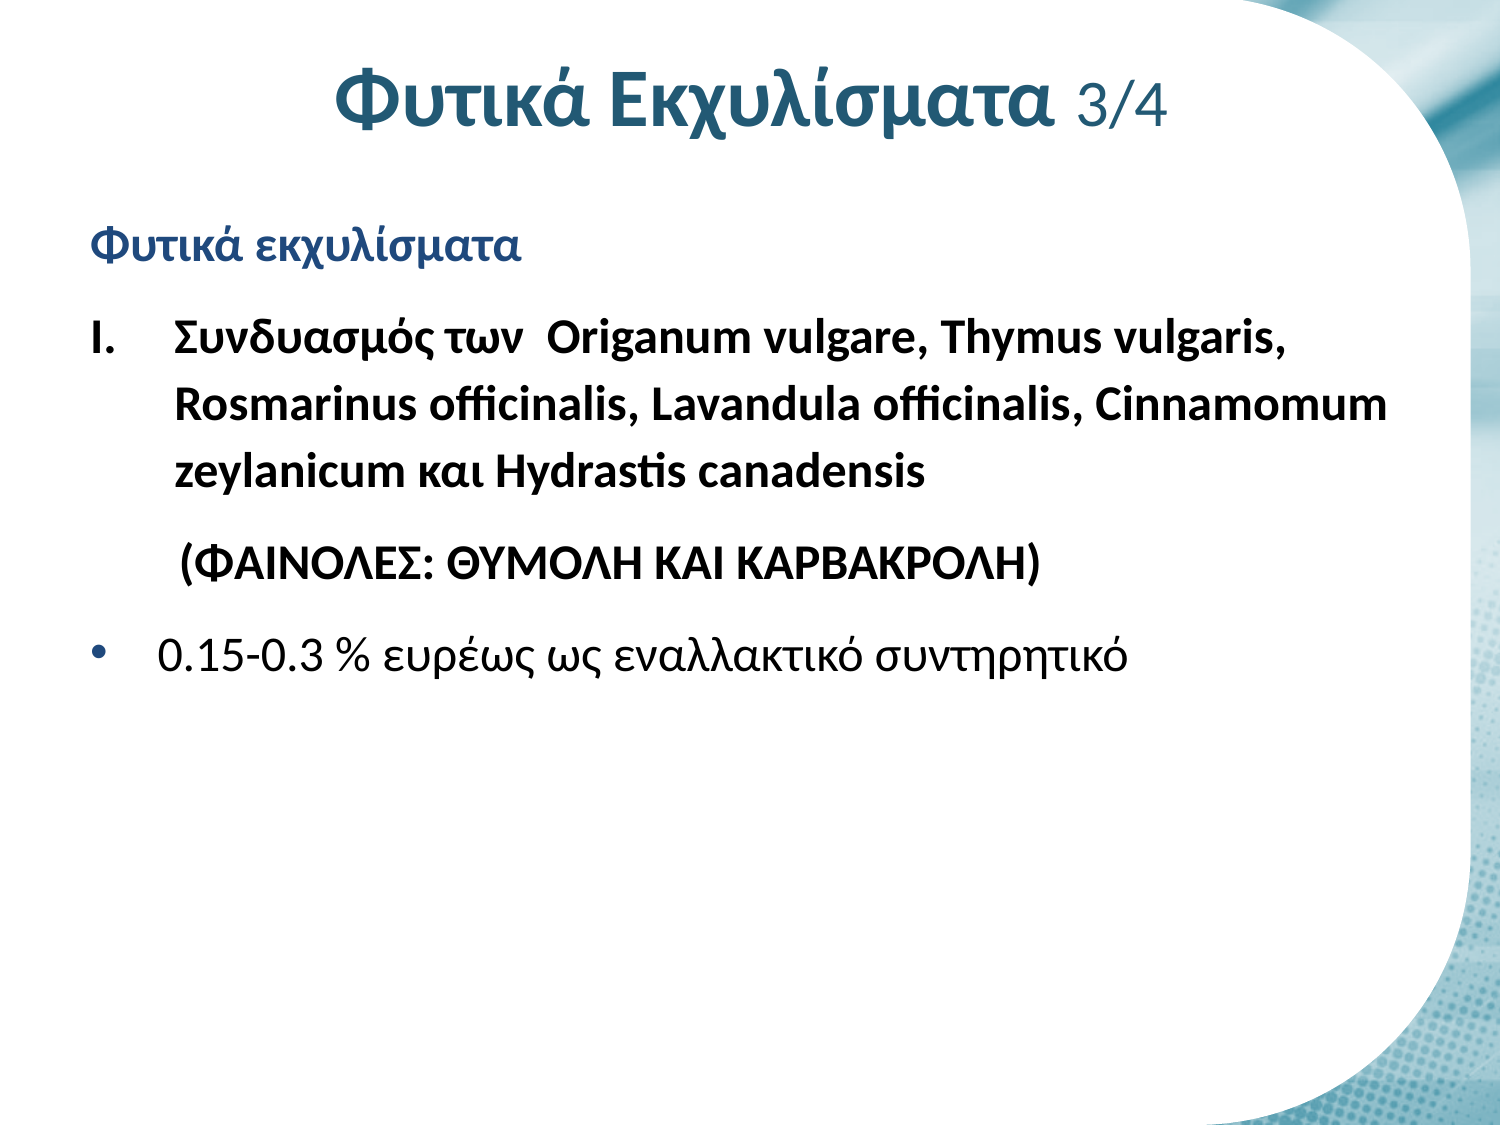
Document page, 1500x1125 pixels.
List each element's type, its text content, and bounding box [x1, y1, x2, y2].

list Φυτικά εκχυλίσματα Συνδυασμός των Origanum vulgare, Thymus vulgaris, Rosmarinus officinalis, Lavandula officinalis, Cinnamomum zeylanicum και Hydrastis canadensis (ΦΑΙΝΟΛΕΣ: ΘΥΜΟΛΗ ΚΑΙ ΚΑΡΒΑΚΡΟΛΗ) 0.15-0.3 % ευρέως ως εναλλακτικό συντηρητικό [75, 196, 1425, 1024]
title Φυτικά Εκχυλίσματα 3/4 [76, 19, 1427, 169]
